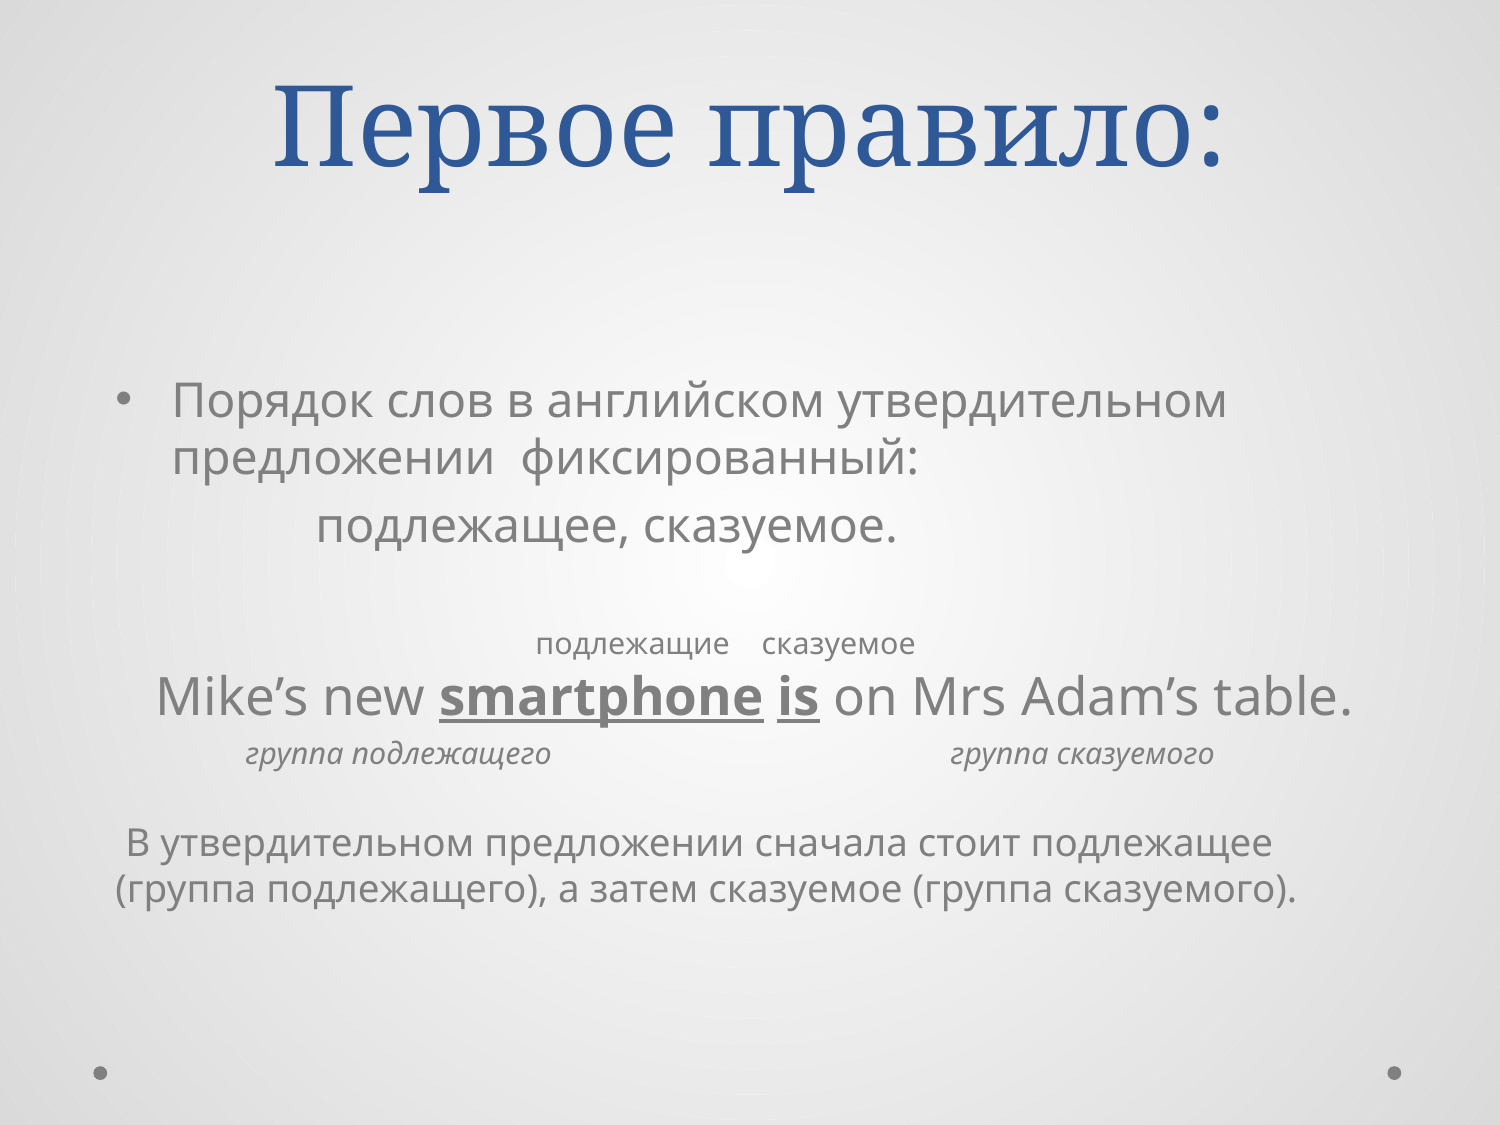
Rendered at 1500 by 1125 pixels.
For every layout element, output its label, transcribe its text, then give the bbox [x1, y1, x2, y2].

title Первое правило: [75, 55, 1425, 197]
list Порядок слов в английском утвердительном предложении фиксированный: подлежащее, сказуемое. подлежащие сказуемое Mike’s new smartphone is on Mrs Adam’s table. группа подлежащего группа сказуемого В утвердительном предложении сначала стоит подлежащее (группа подлежащего), а затем сказуемое (группа сказуемого). [100, 361, 1376, 975]
